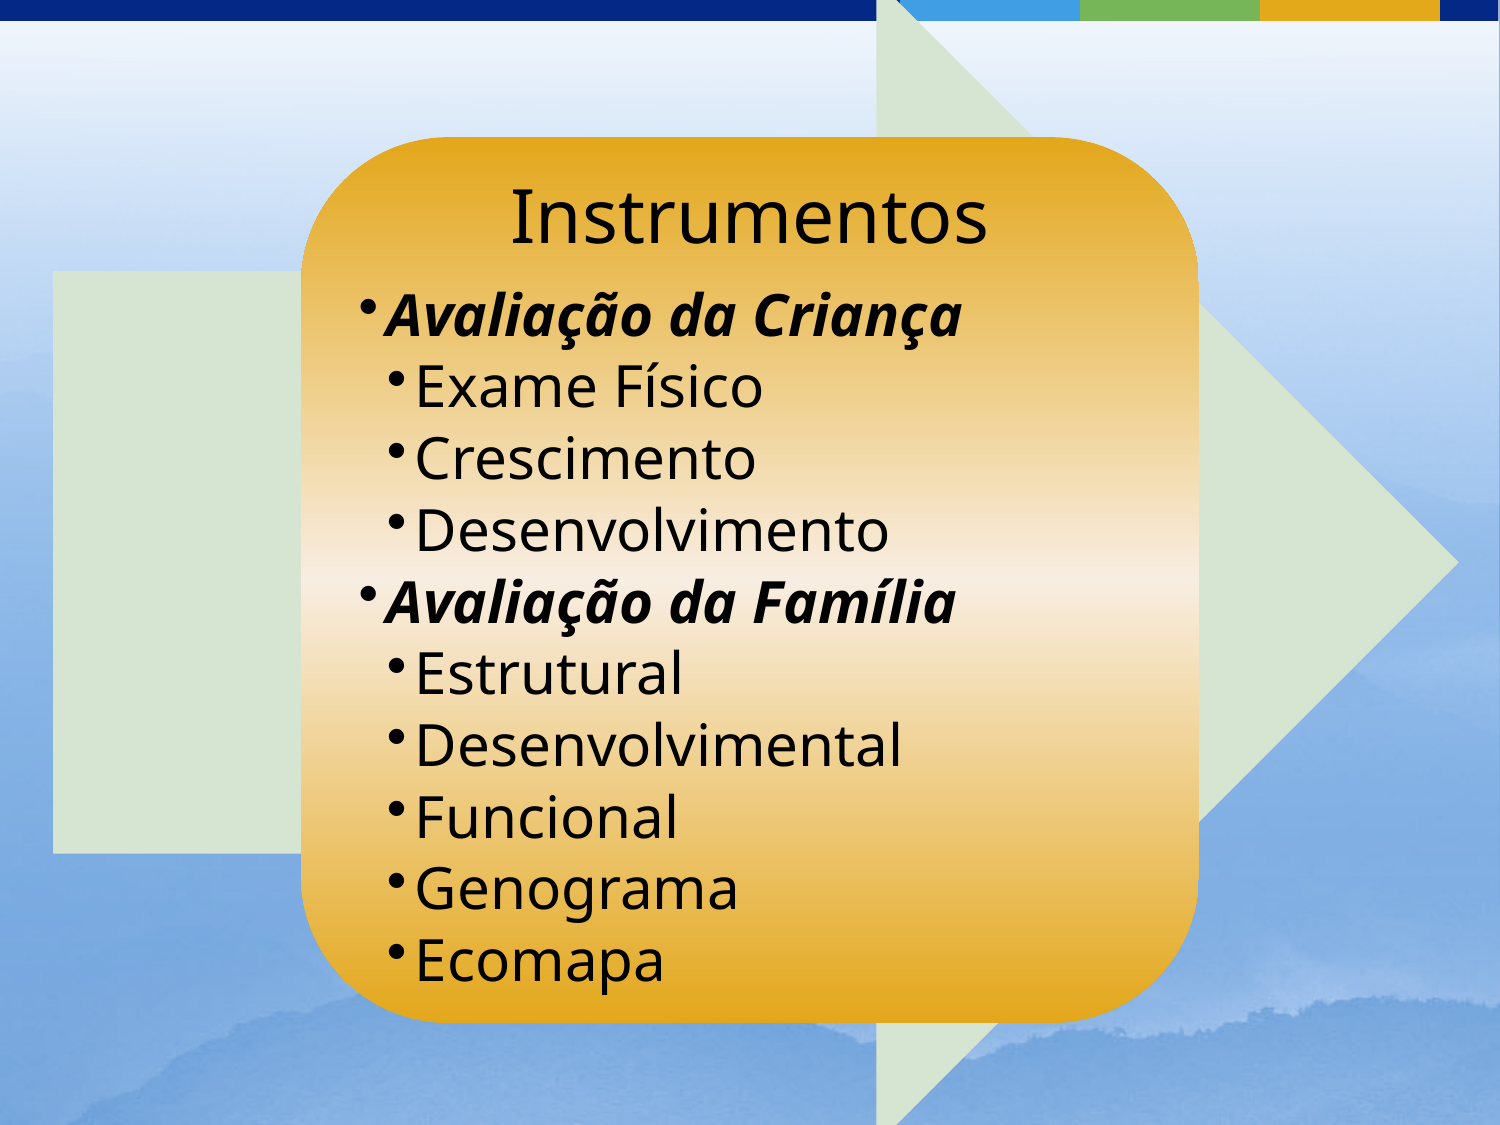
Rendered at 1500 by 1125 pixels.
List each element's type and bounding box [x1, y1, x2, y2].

text_box [53, 271, 300, 854]
text_box [876, 0, 1033, 136]
text_box [876, 1024, 998, 1125]
text_box [1200, 303, 1459, 822]
text_box [300, 136, 1200, 1024]
